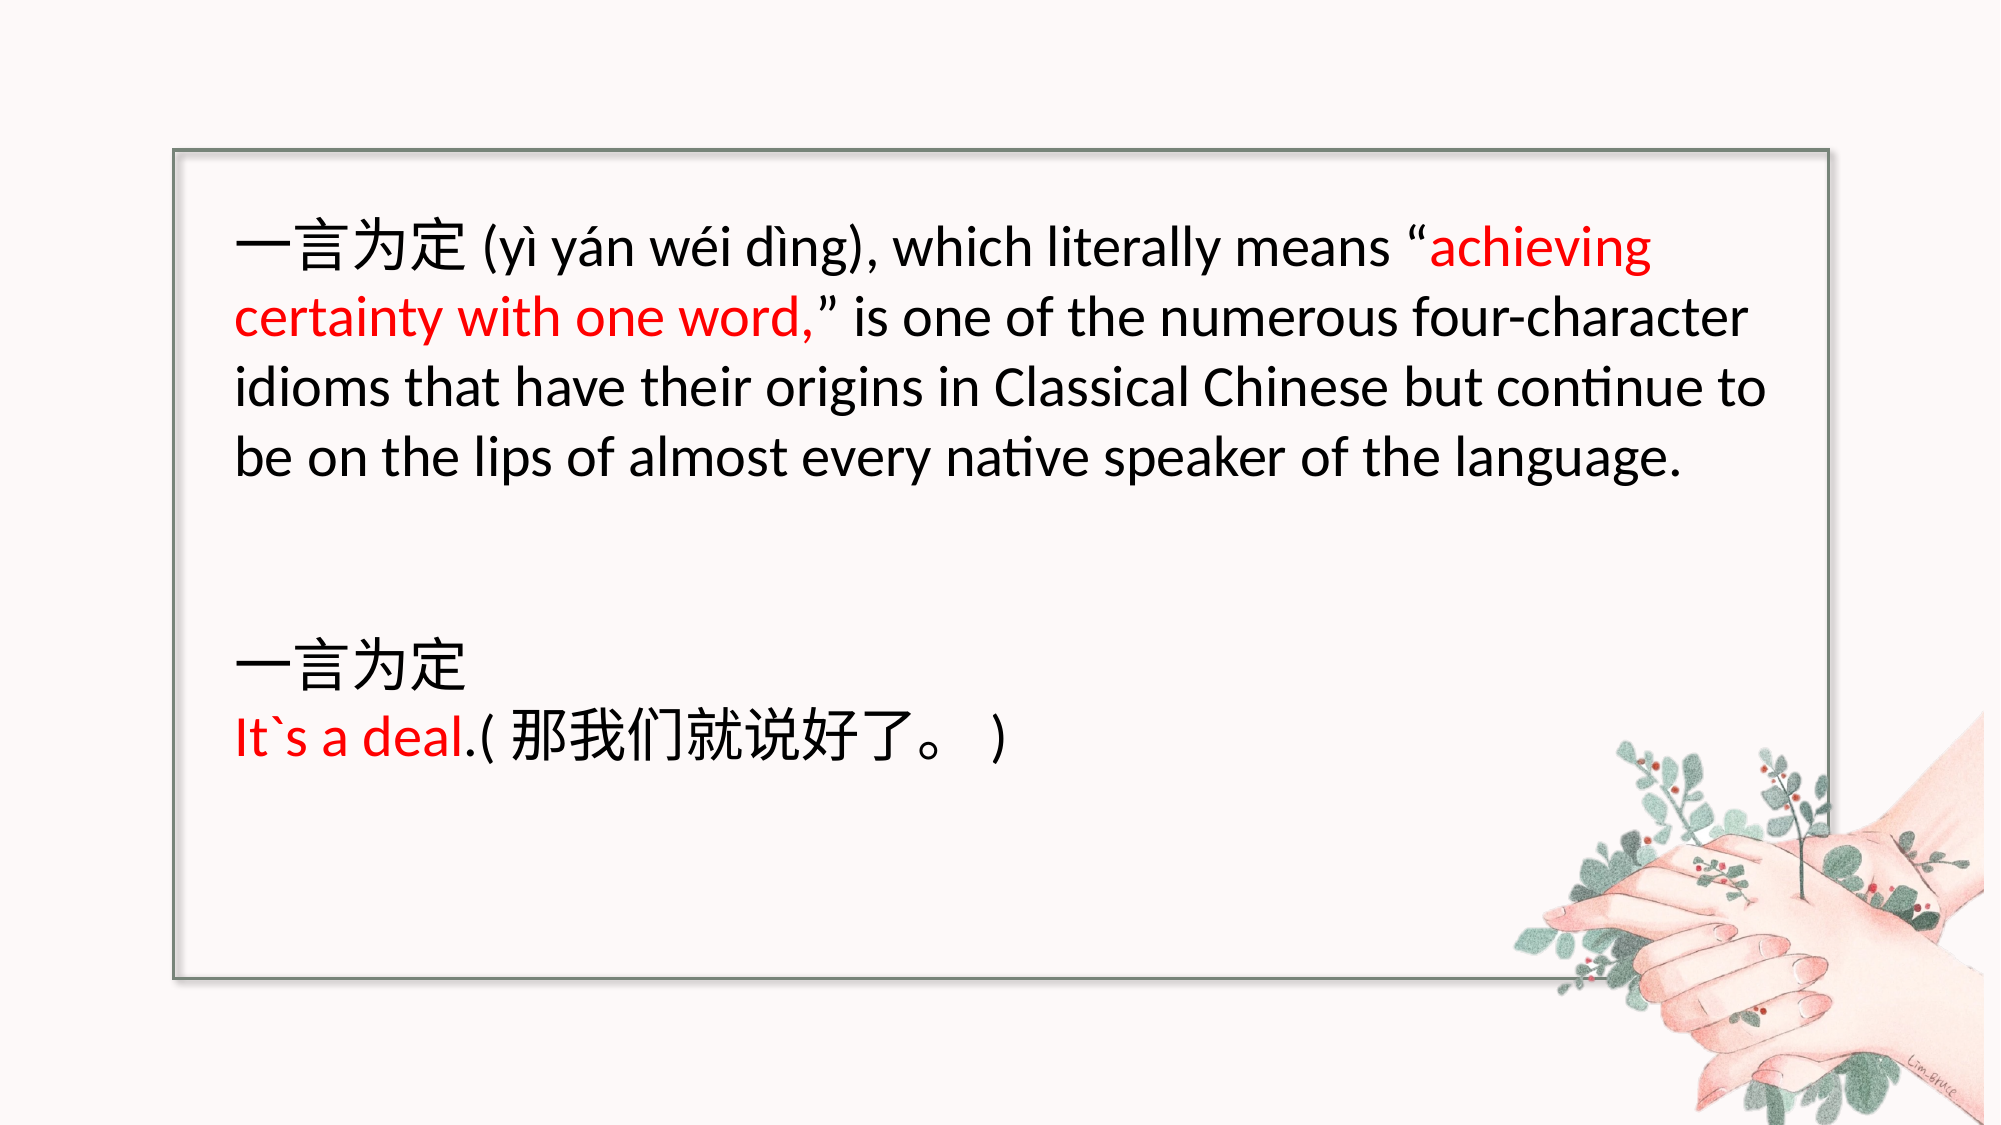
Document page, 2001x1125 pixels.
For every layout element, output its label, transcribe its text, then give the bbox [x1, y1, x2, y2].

text_box 一言为定(yì yán wéi dìng), which literally means “achieving certainty with one word,” is one of the numerous four-character idioms that have their origins in Classical Chinese but continue to be on the lips of almost every native speaker of the language. 一言为定 It`s a deal.(那我们就说好了。) [219, 200, 1799, 775]
text_box [173, 149, 1830, 979]
picture [1091, 486, 1983, 1125]
